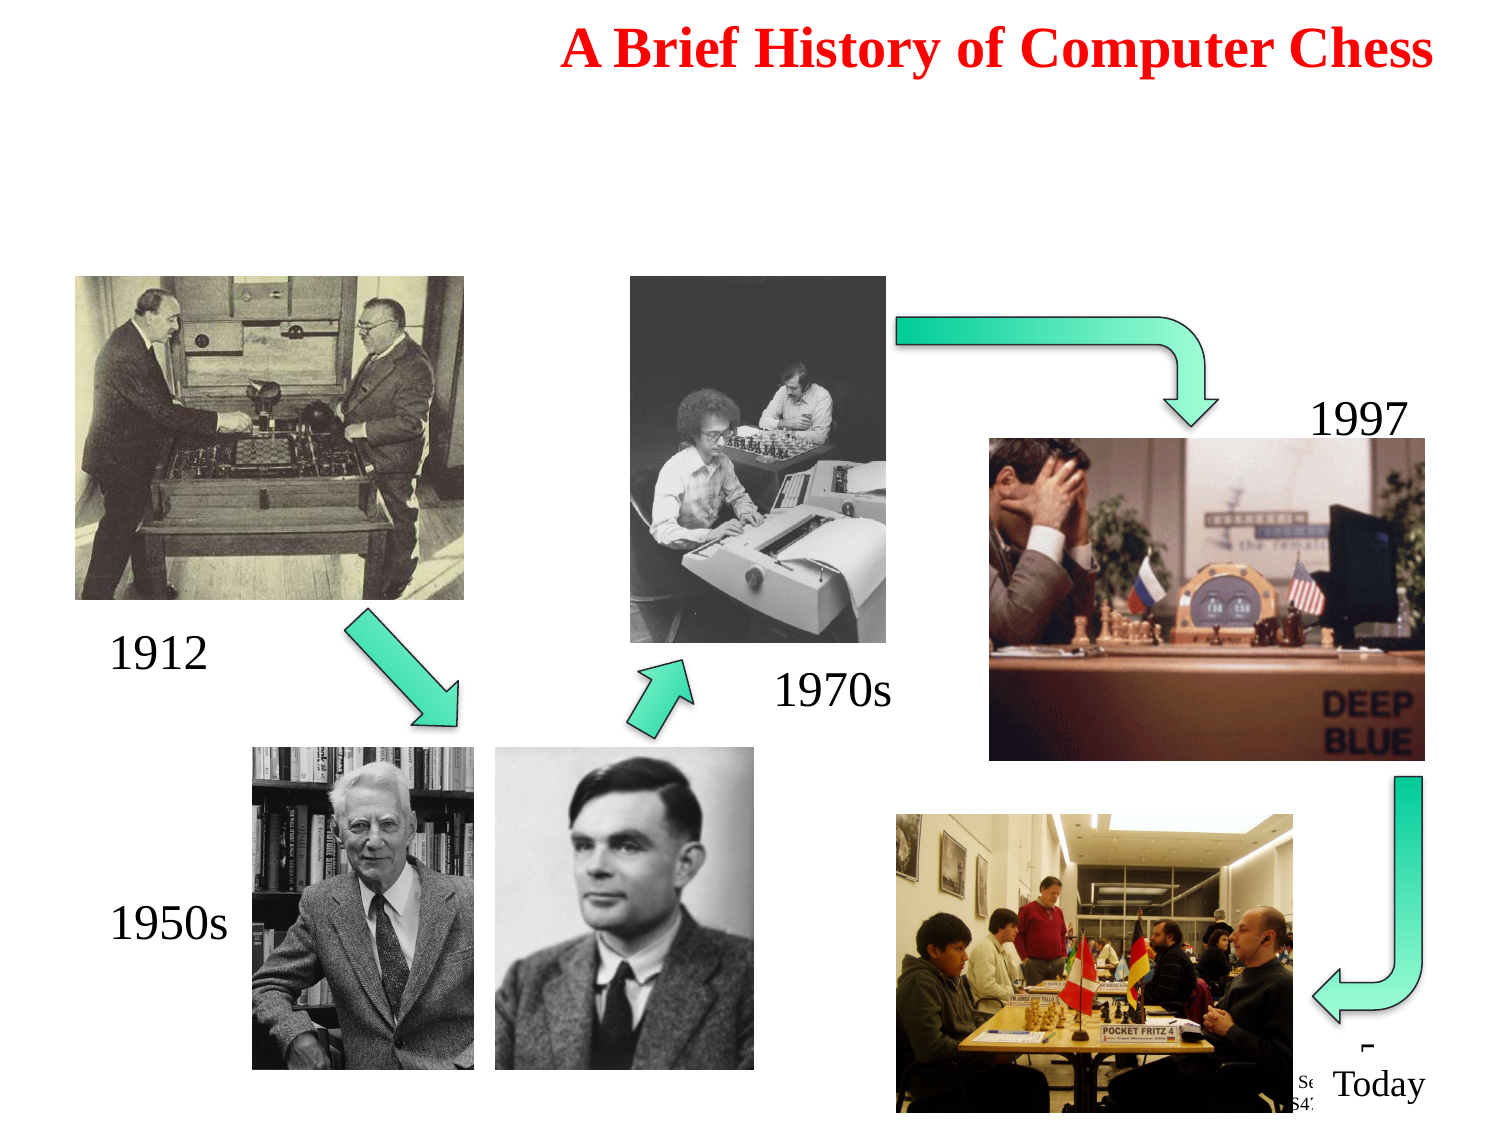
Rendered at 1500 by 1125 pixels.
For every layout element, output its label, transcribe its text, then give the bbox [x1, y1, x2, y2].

picture [896, 814, 1294, 1113]
text_box [626, 659, 695, 740]
picture [252, 746, 475, 1070]
picture [630, 276, 886, 643]
text_box [895, 316, 1220, 428]
text_box 1950s [85, 881, 247, 957]
text_box 1912 [75, 612, 243, 688]
text_box 1997 [1292, 377, 1425, 438]
picture [74, 276, 464, 600]
text_box [343, 608, 459, 728]
picture [494, 746, 754, 1070]
text_box [1311, 775, 1423, 1025]
text_box Today [1312, 1051, 1445, 1112]
picture [989, 438, 1426, 761]
text_box 1970s [753, 649, 913, 724]
title A Brief History of Computer Chess [174, 0, 1450, 138]
